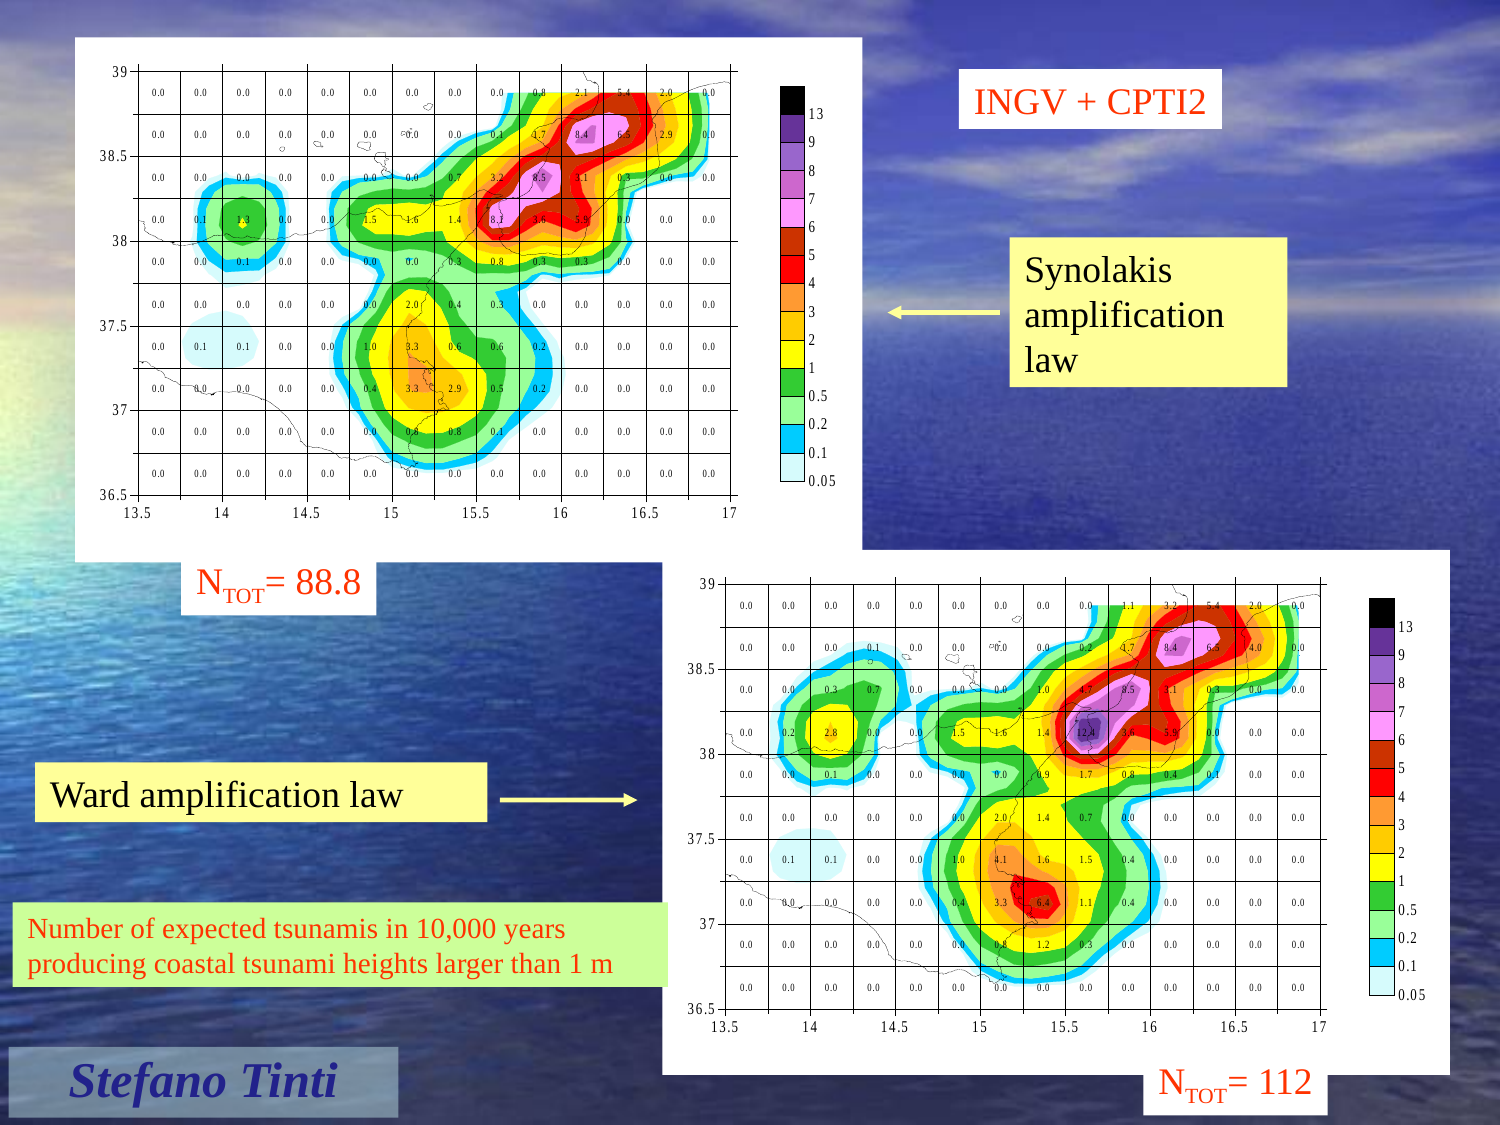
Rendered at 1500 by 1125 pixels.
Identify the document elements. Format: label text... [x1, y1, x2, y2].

text_box [887, 306, 1000, 319]
text_box Synolakis amplification law [1009, 237, 1288, 388]
text_box INGV + CPTI2 [958, 69, 1222, 129]
text_box Ward amplification law [35, 762, 488, 823]
text_box NTOT= 88.8 [181, 549, 377, 616]
text_box [499, 793, 638, 807]
text_box [75, 37, 863, 563]
picture [0, 0, 1500, 1125]
text_box NTOT= 112 [1143, 1084, 1328, 1116]
text_box Stefano Tinti [8, 1046, 399, 1118]
text_box Number of expected tsunamis in 10,000 years producing coastal tsunami heights larger than 1 m [12, 902, 657, 987]
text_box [662, 549, 1451, 1076]
